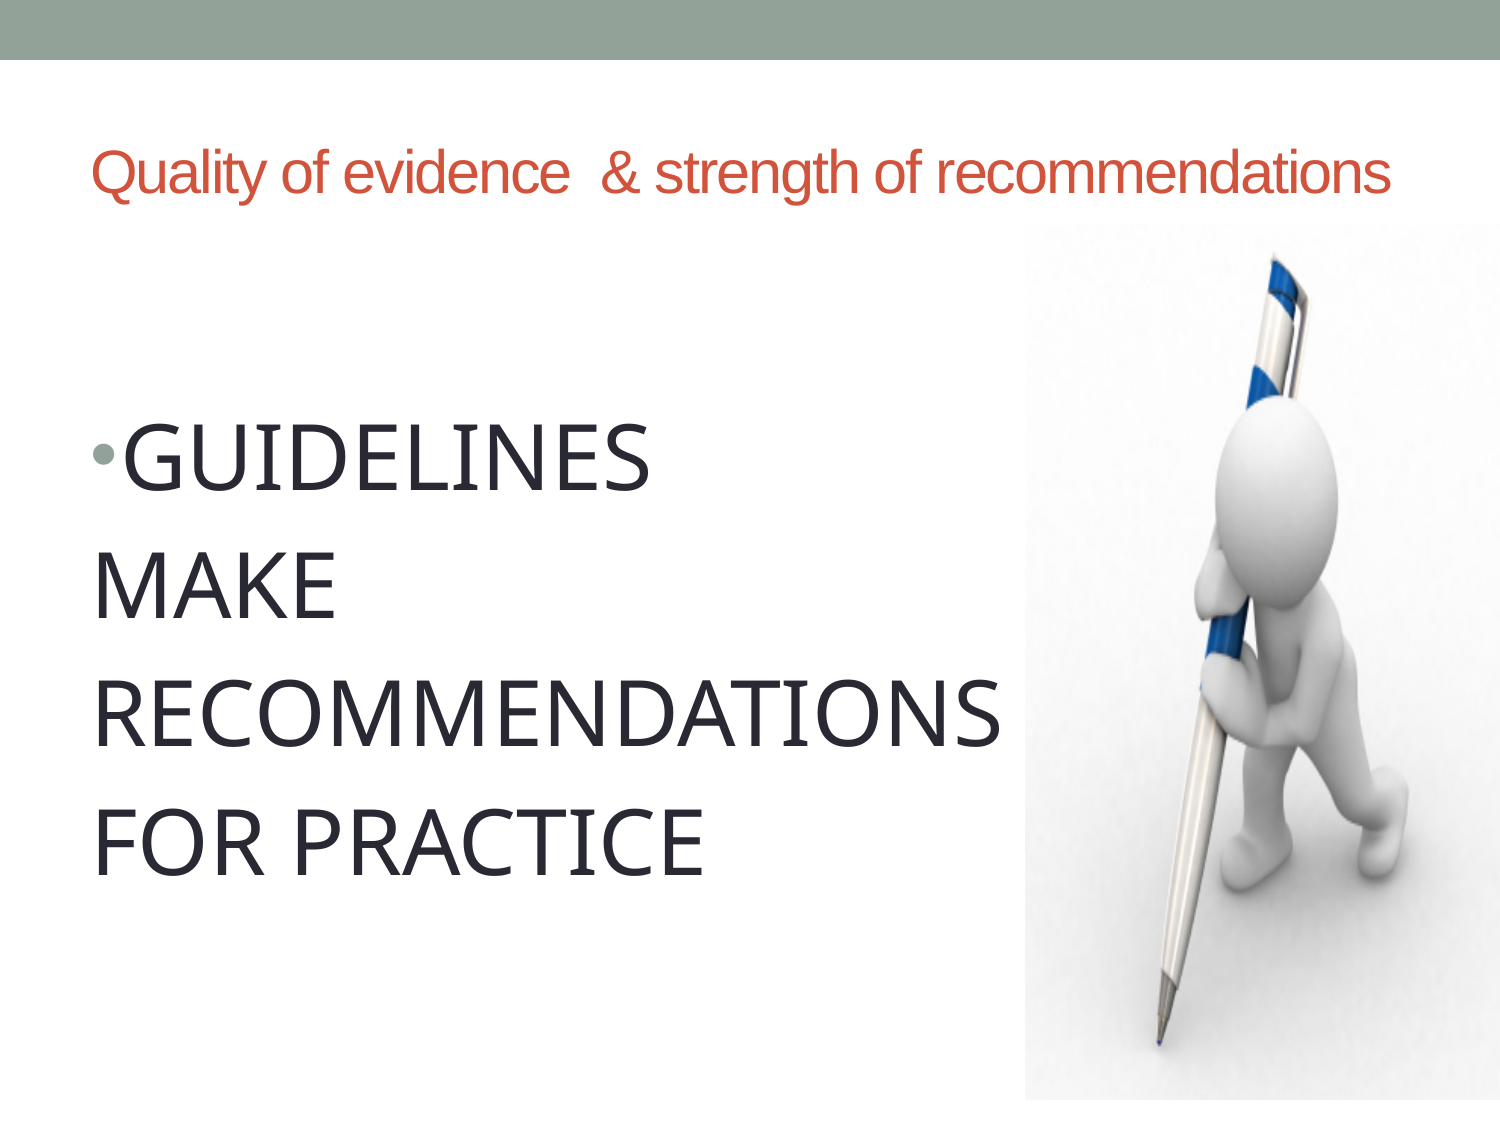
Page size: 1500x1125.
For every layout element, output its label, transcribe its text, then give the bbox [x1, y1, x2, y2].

title Quality of evidence & strength of recommendations [75, 87, 1425, 250]
picture [1024, 224, 1500, 1101]
list GUIDELINES MAKE RECOMMENDATIONS FOR PRACTICE [75, 262, 1021, 1063]
